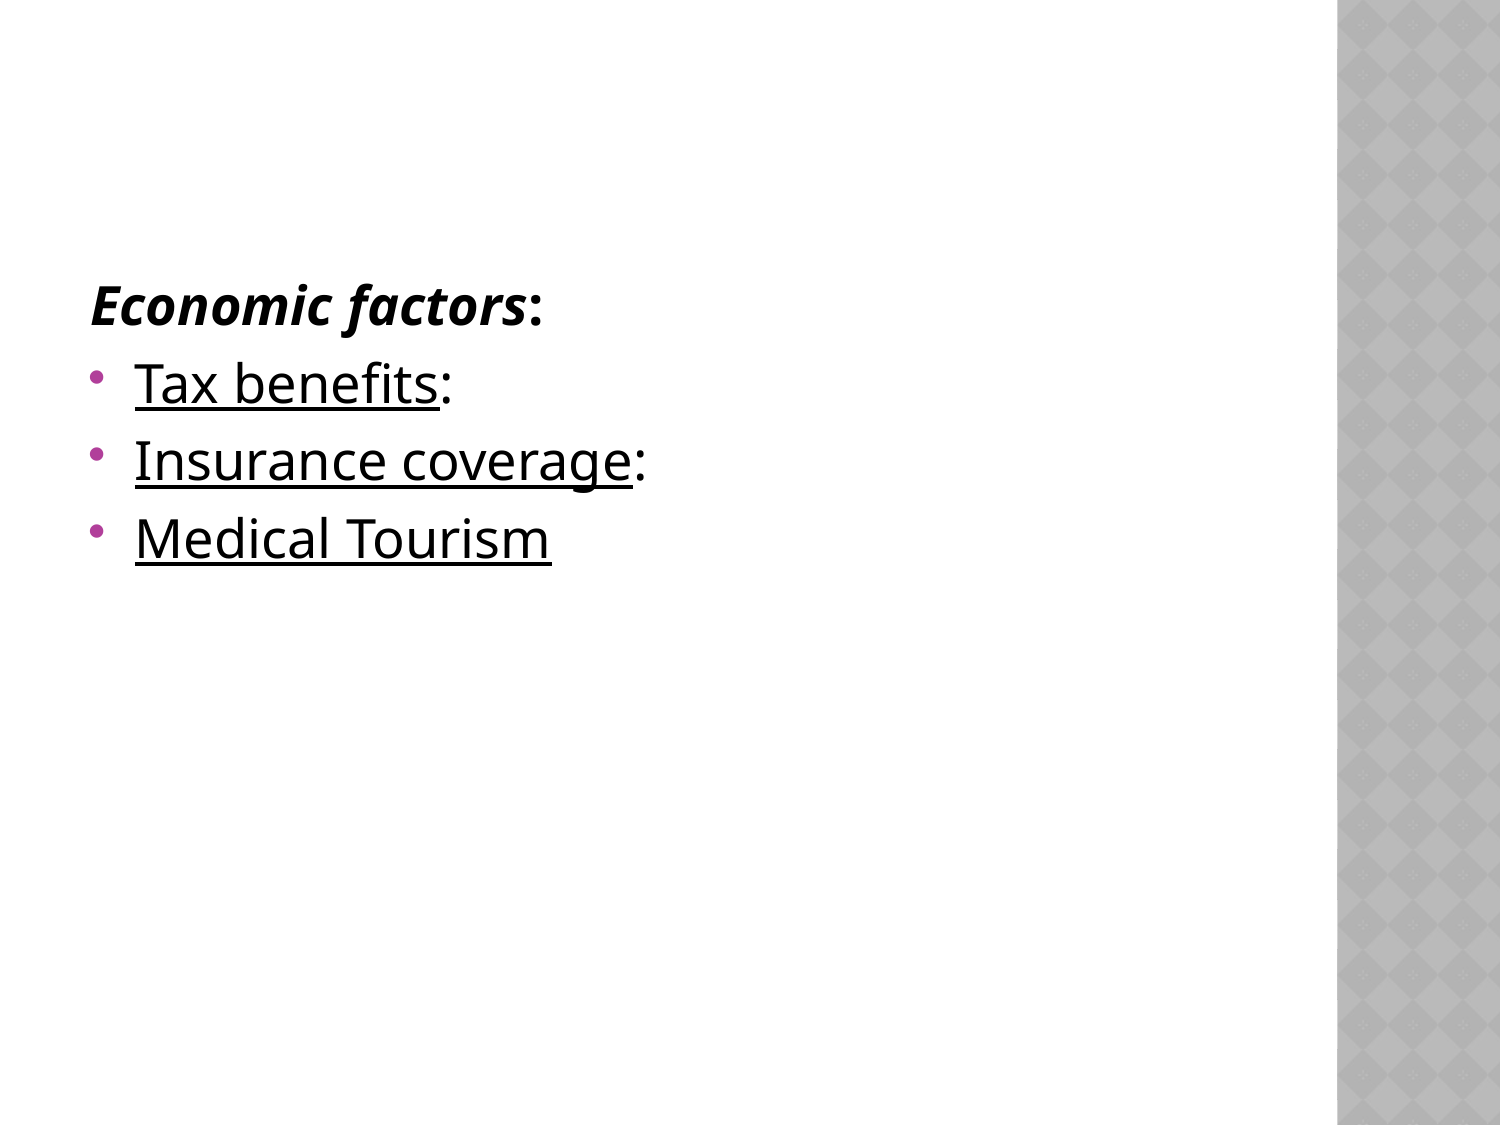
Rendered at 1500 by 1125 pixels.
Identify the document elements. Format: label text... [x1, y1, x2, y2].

list Economic factors: Tax benefits: Insurance coverage: Medical Tourism [74, 263, 1263, 1060]
